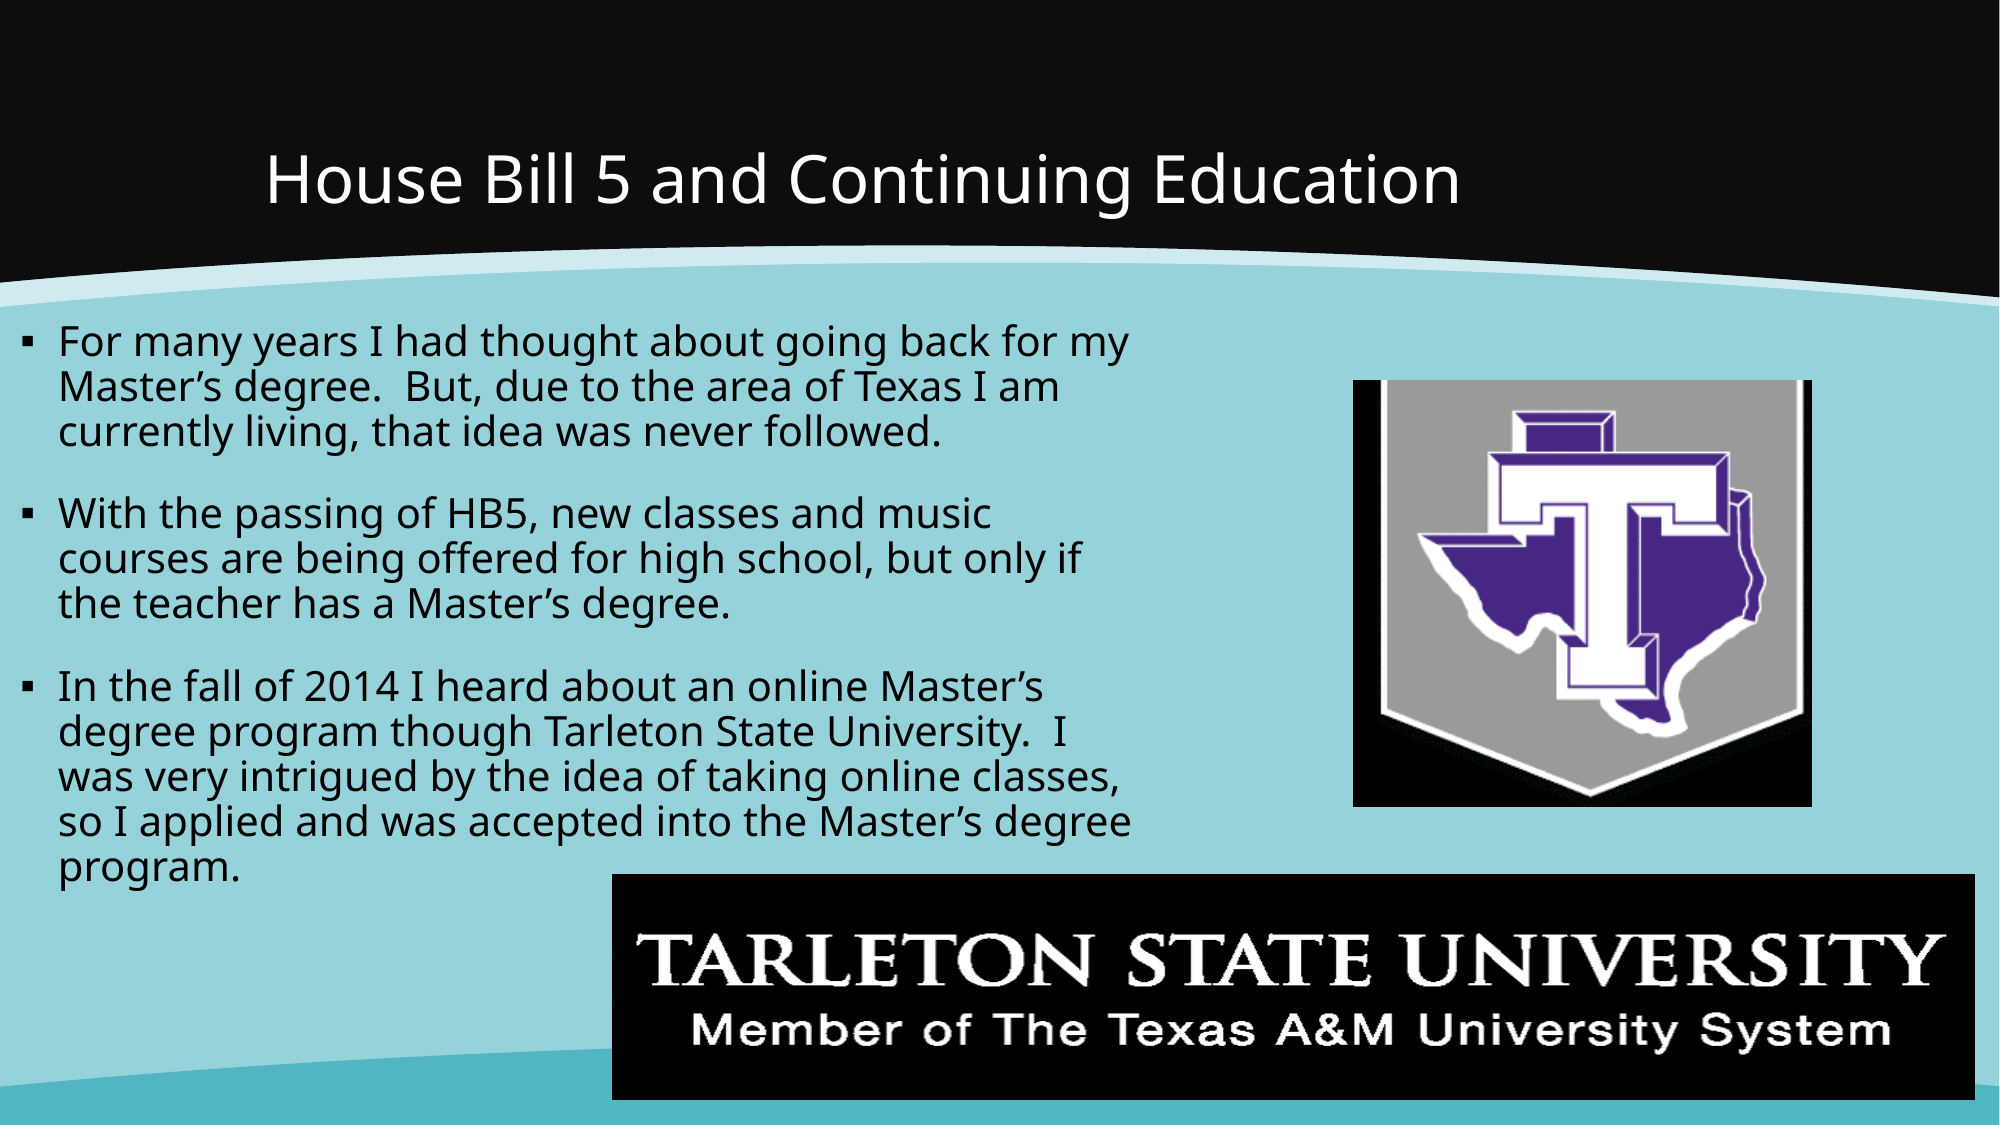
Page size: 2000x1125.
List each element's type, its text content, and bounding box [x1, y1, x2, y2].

picture [1353, 380, 1812, 808]
list For many years I had thought about going back for my Master’s degree. But, due to the area of Texas I am currently living, that idea was never followed. With the passing of HB5, new classes and music courses are being offered for high school, but only if the teacher has a Master’s degree. In the fall of 2014 I heard about an online Master’s degree program though Tarleton State University. I was very intrigued by the idea of taking online classes, so I applied and was accepted into the Master’s degree program. [5, 312, 1168, 1013]
title House Bill 5 and Continuing Education [249, 45, 1750, 225]
picture [612, 874, 1975, 1100]
